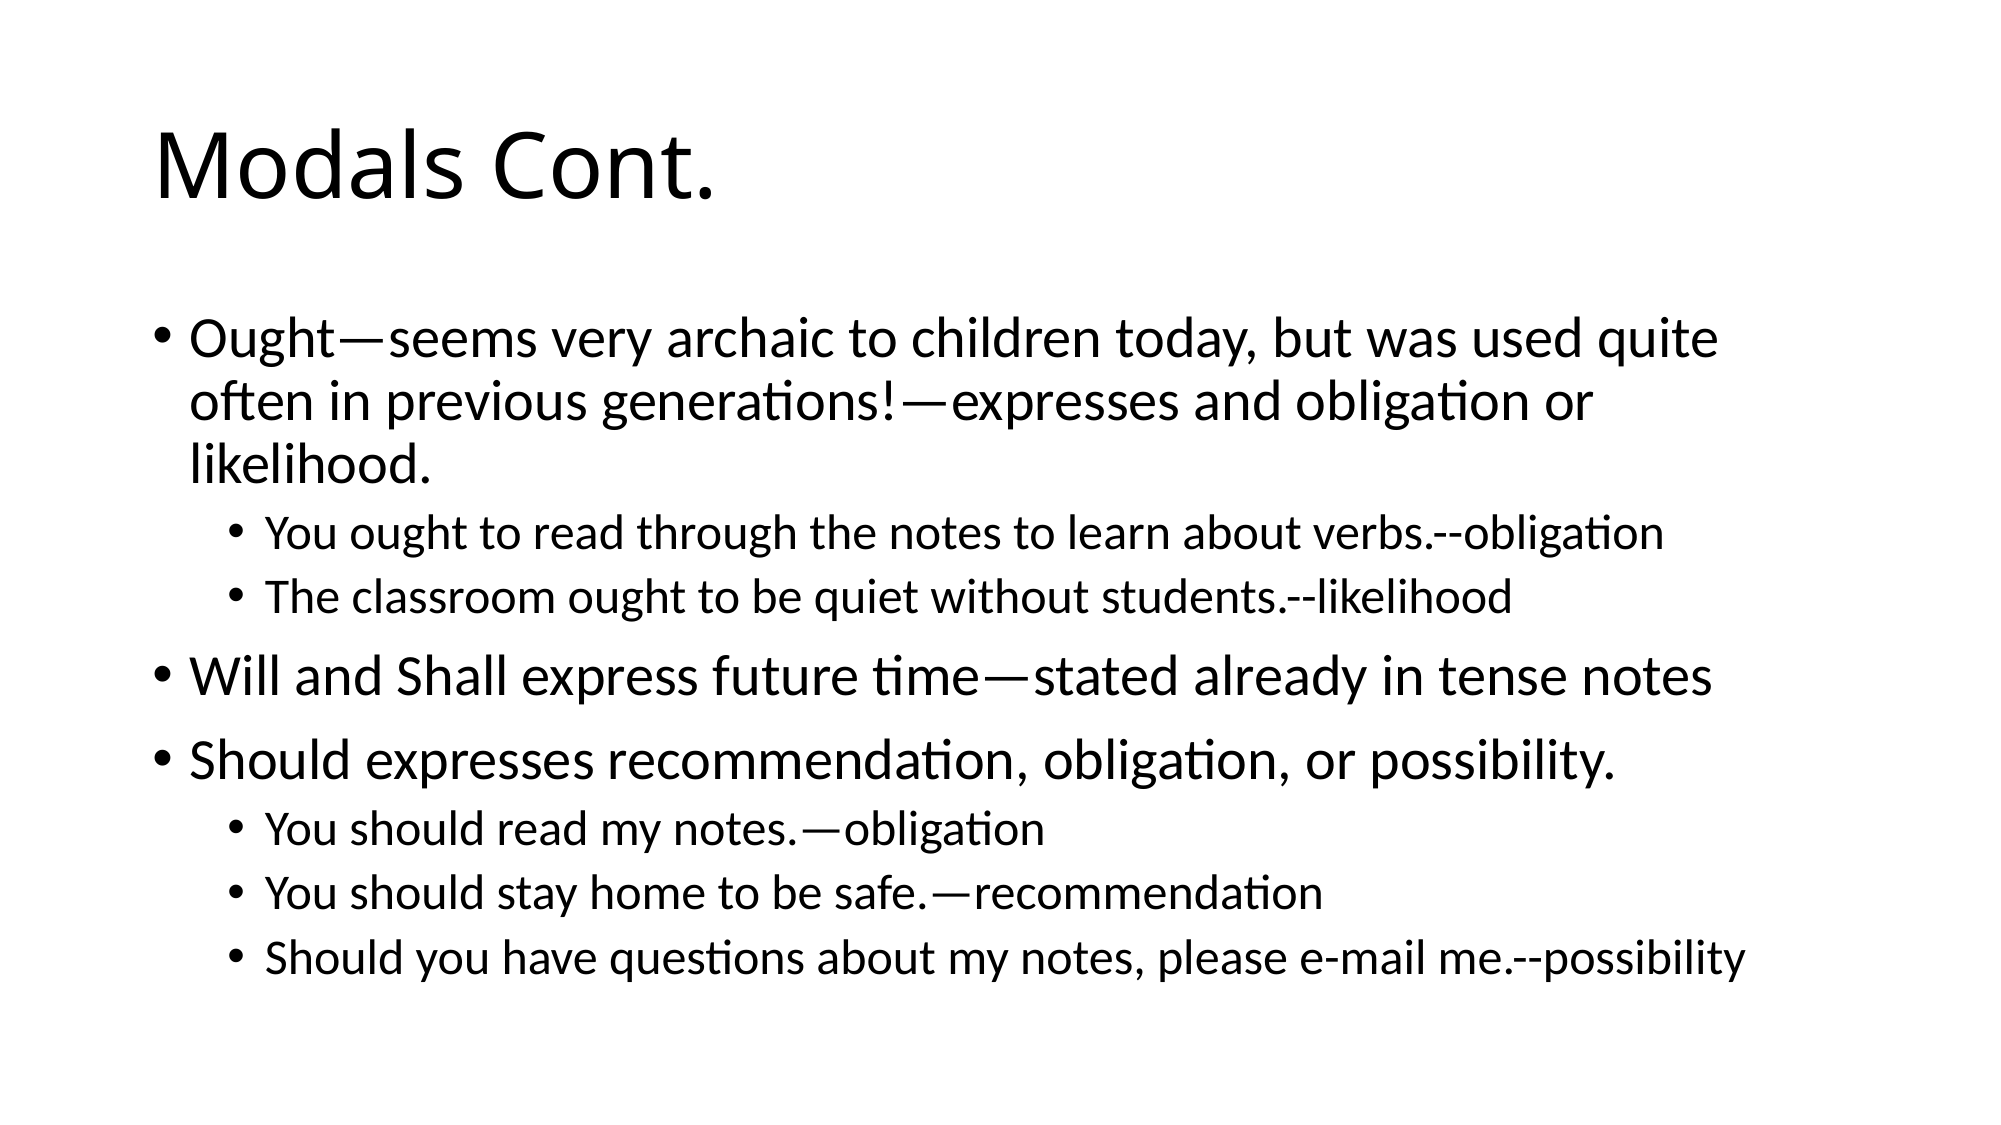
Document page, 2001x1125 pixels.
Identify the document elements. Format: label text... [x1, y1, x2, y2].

title Modals Cont. [137, 59, 1863, 278]
list Ought—seems very archaic to children today, but was used quite often in previous generations!—expresses and obligation or likelihood. You ought to read through the notes to learn about verbs.--obligation The classroom ought to be quiet without students.--likelihood Will and Shall express future time—stated already in tense notes Should expresses recommendation, obligation, or possibility. You should read my notes.—obligation You should stay home to be safe.—recommendation Should you have questions about my notes, please e-mail me.--possibility [137, 299, 1863, 1014]
